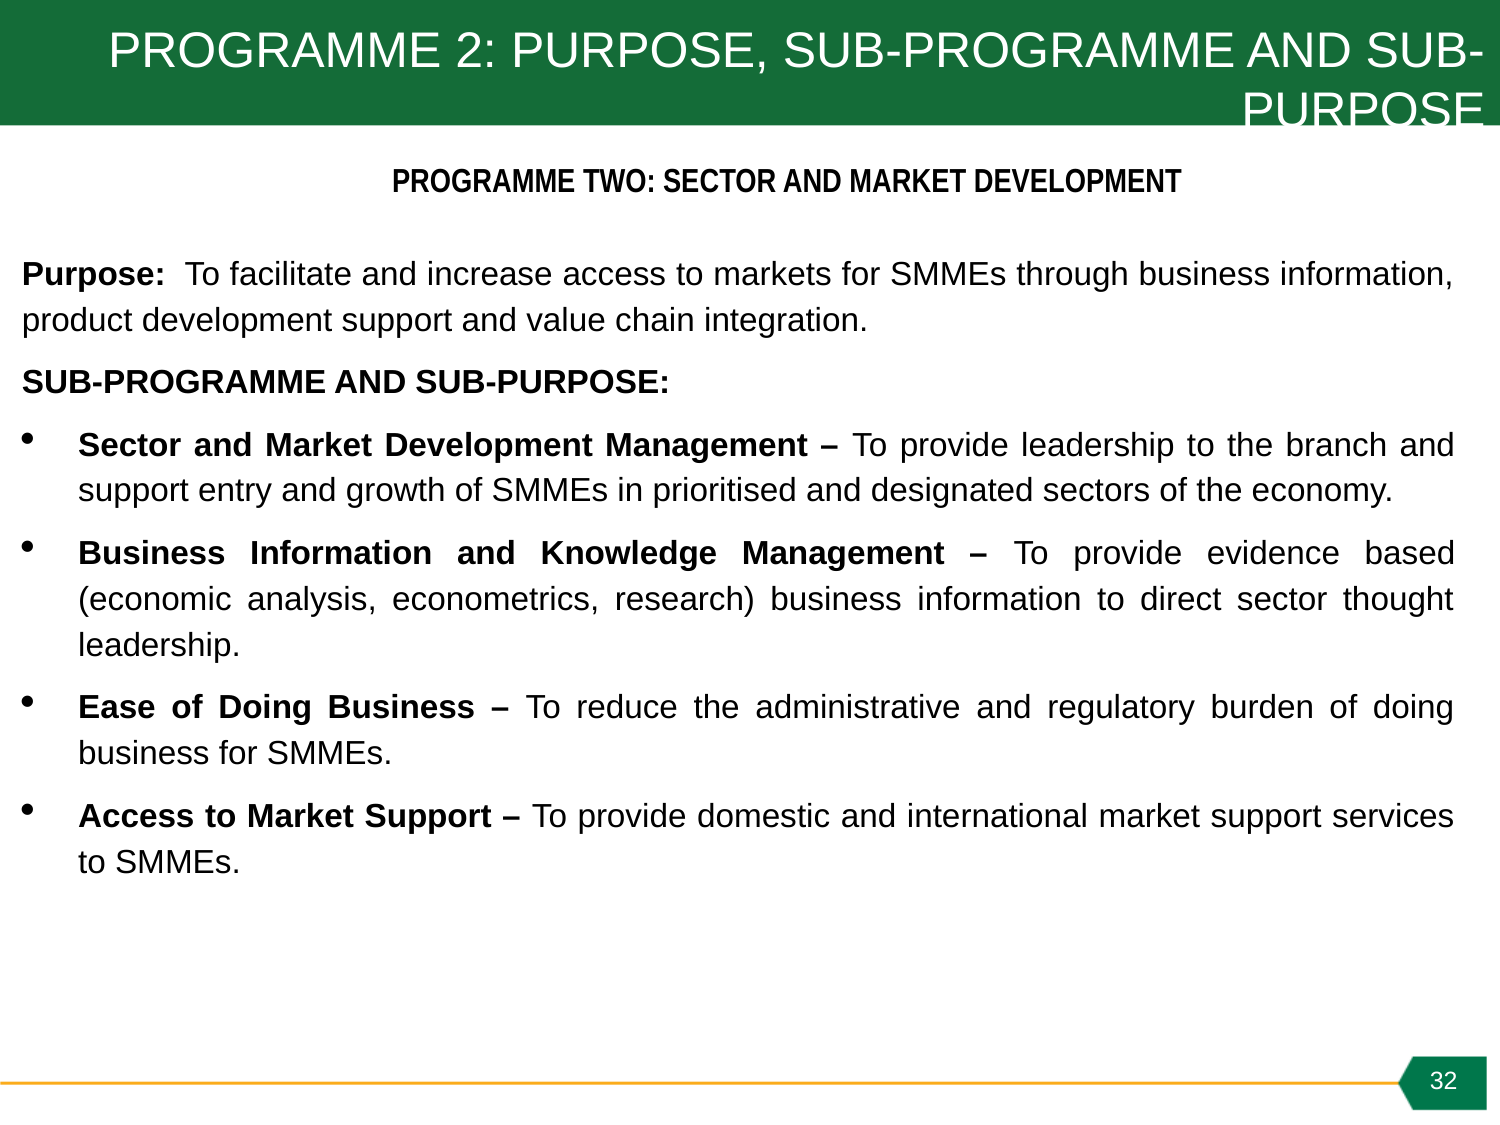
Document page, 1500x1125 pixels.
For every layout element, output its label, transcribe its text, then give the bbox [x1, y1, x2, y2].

text_box Purpose: To facilitate and increase access to markets for SMMEs through business information, product development support and value chain integration. Sub-programme and Sub-Purpose: Sector and Market Development Management – To provide leadership to the branch and support entry and growth of SMMEs in prioritised and designated sectors of the economy. Business Information and Knowledge Management – To provide evidence based (economic analysis, econometrics, research) business information to direct sector thought leadership. Ease of Doing Business – To reduce the administrative and regulatory burden of doing business for SMMEs. Access to Market Support – To provide domestic and international market support services to SMMEs. [7, 238, 1471, 888]
text_box Programme 2: Purpose, Sub-programme and sub-purpose [29, 9, 1500, 205]
picture [0, 1039, 1500, 1125]
text_box [0, 0, 1500, 126]
text_box PROGRAMME TWO: SECTOR AND MARKET DEVELOPMENT [18, 145, 1482, 874]
